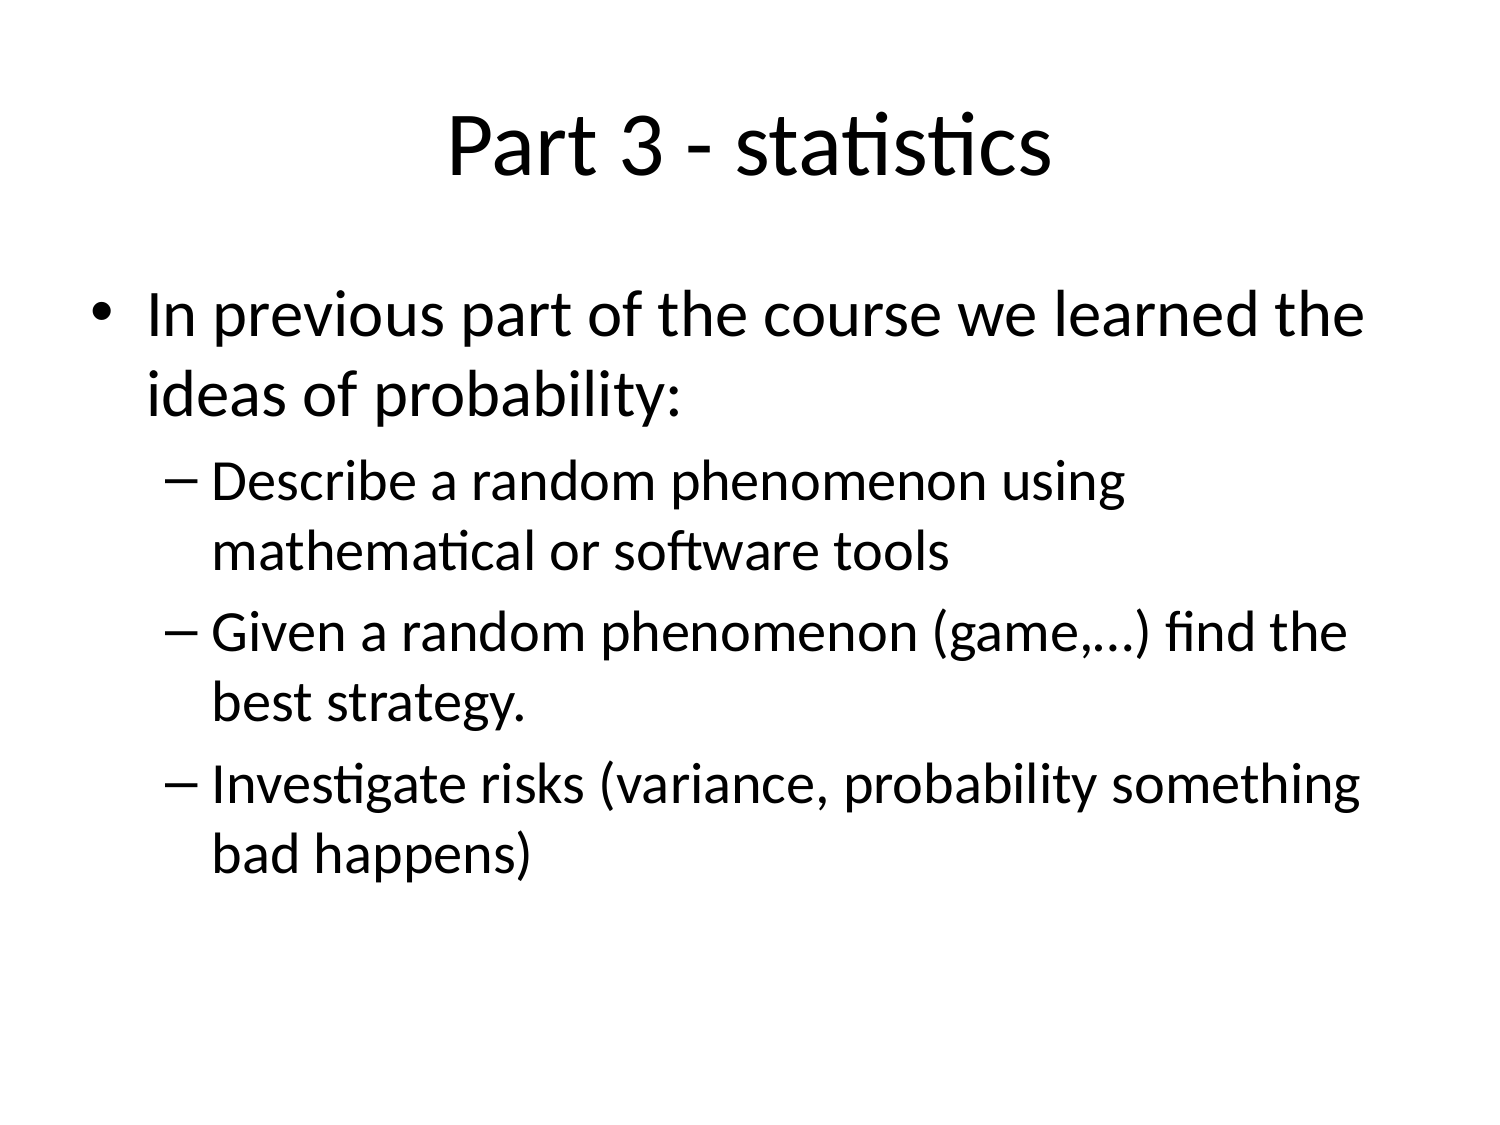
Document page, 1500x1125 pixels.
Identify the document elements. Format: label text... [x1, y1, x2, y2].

title Part 3 - statistics [75, 45, 1425, 233]
list In previous part of the course we learned the ideas of probability: Describe a random phenomenon using mathematical or software tools Given a random phenomenon (game,…) find the best strategy. Investigate risks (variance, probability something bad happens) [75, 262, 1425, 1005]
